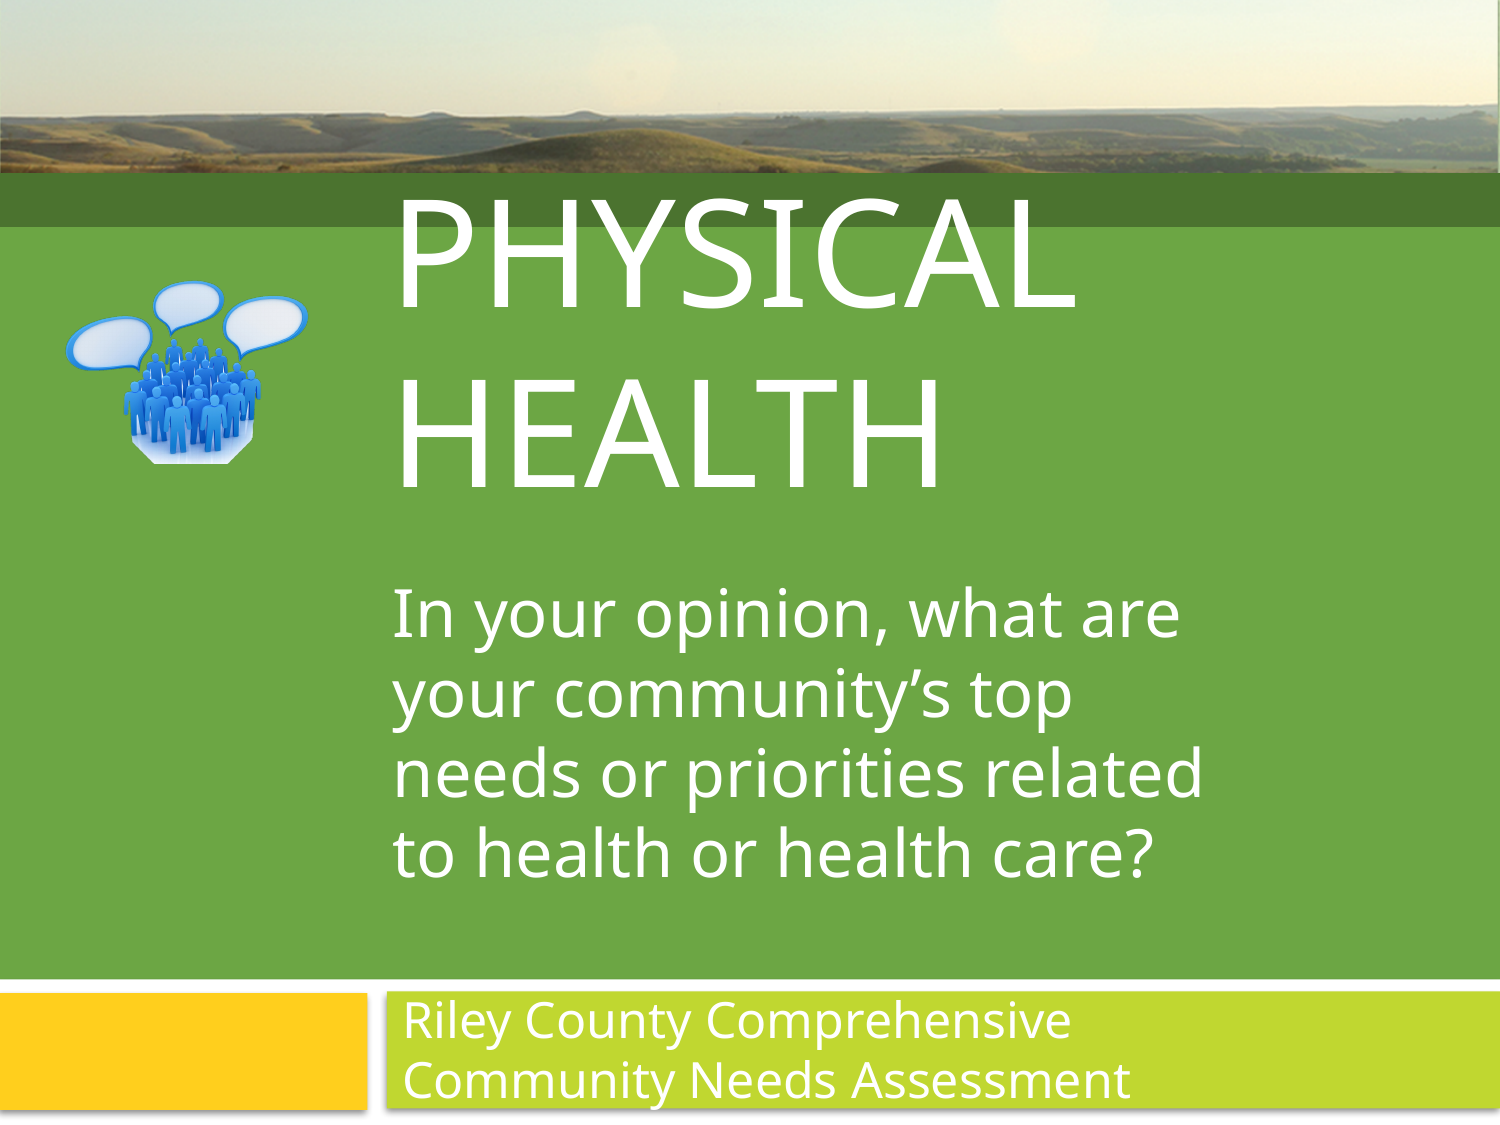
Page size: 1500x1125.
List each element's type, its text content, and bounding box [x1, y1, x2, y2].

subtitle Riley County Comprehensive Community Needs Assessment [387, 992, 1488, 1105]
title Physical Health [375, 299, 1438, 525]
picture [0, 0, 1500, 173]
text_box In your opinion, what are your community’s top needs or priorities related to health or health care? [378, 549, 1228, 913]
picture [62, 274, 313, 465]
